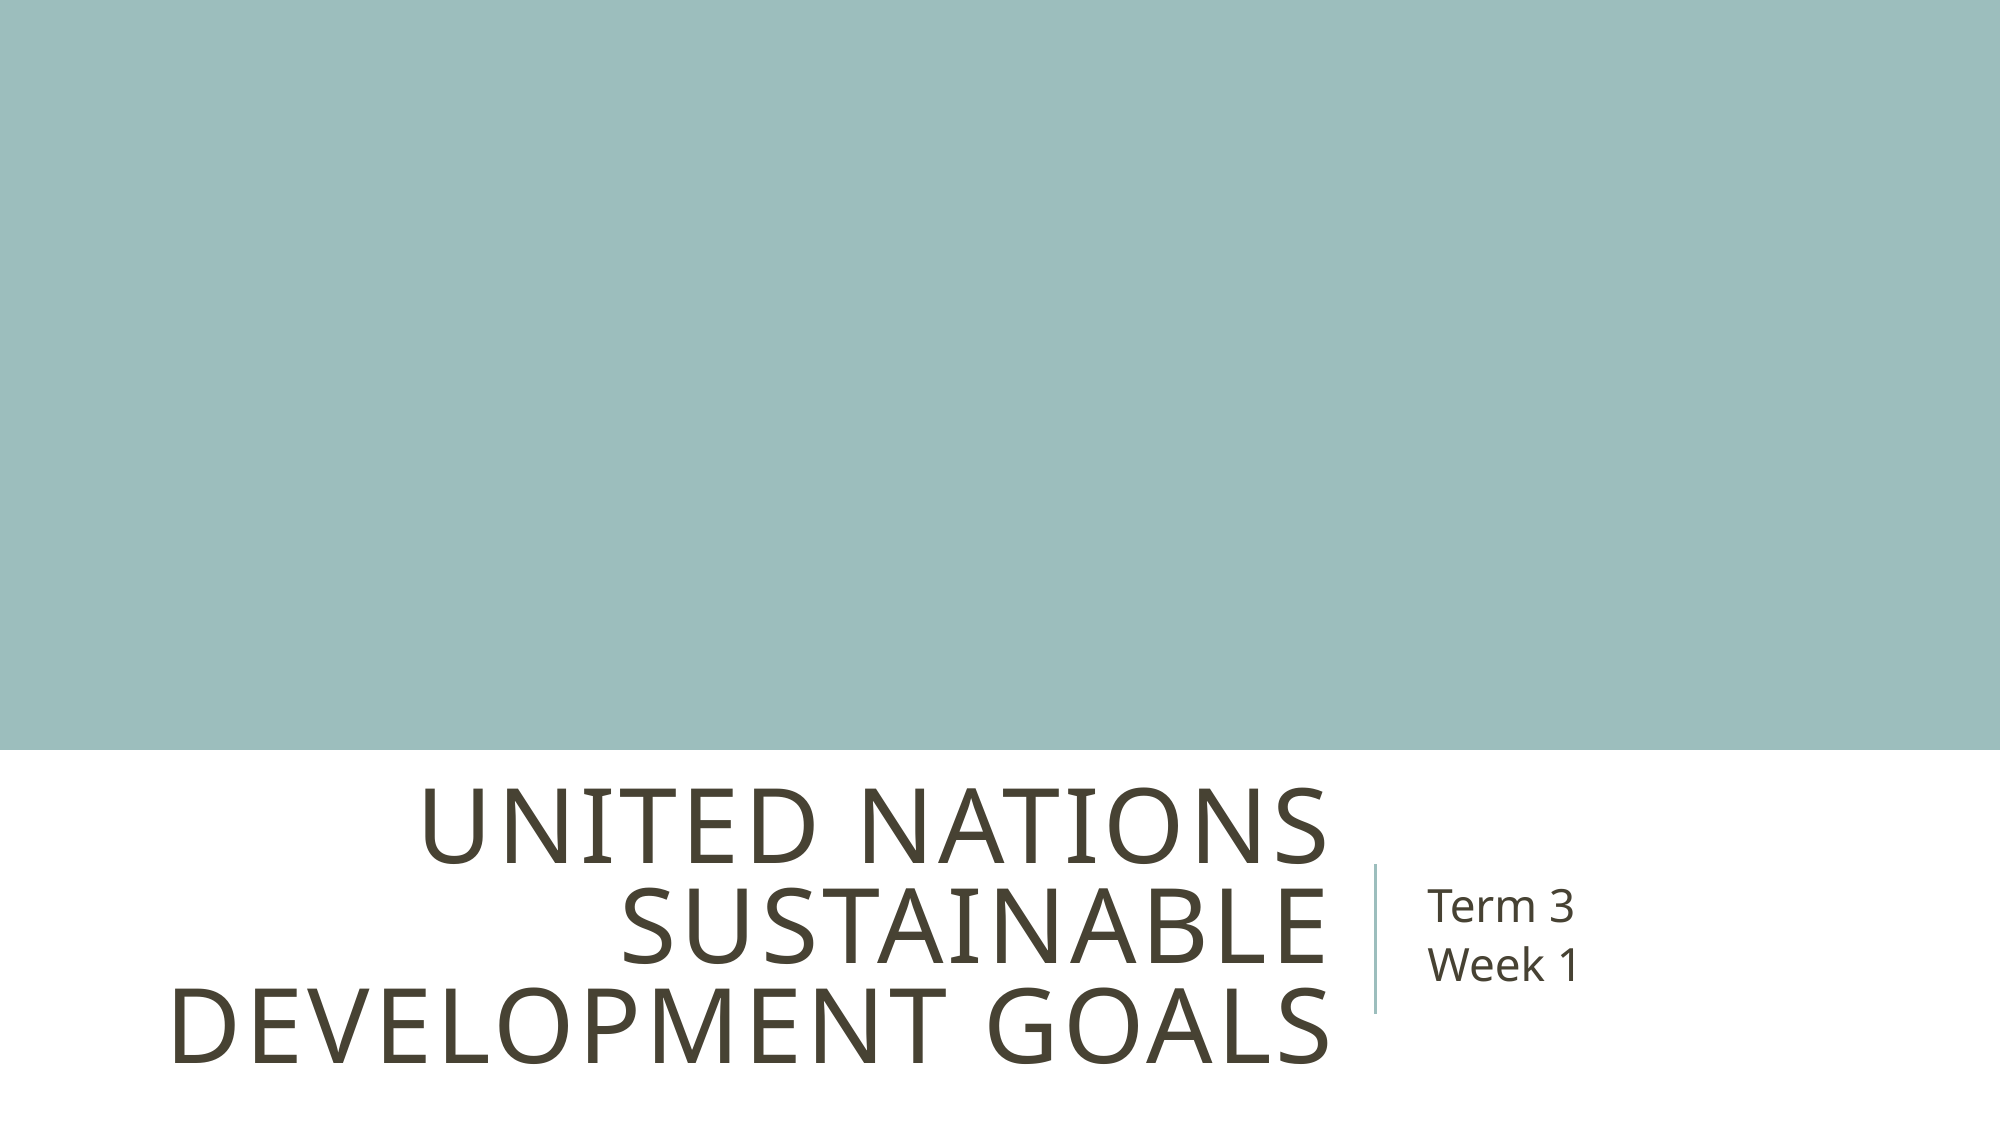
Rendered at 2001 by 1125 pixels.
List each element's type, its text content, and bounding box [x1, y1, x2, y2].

title United nations sustainable development goals [75, 813, 1350, 1054]
subtitle Term 3 Week 1 [1412, 813, 1938, 1054]
